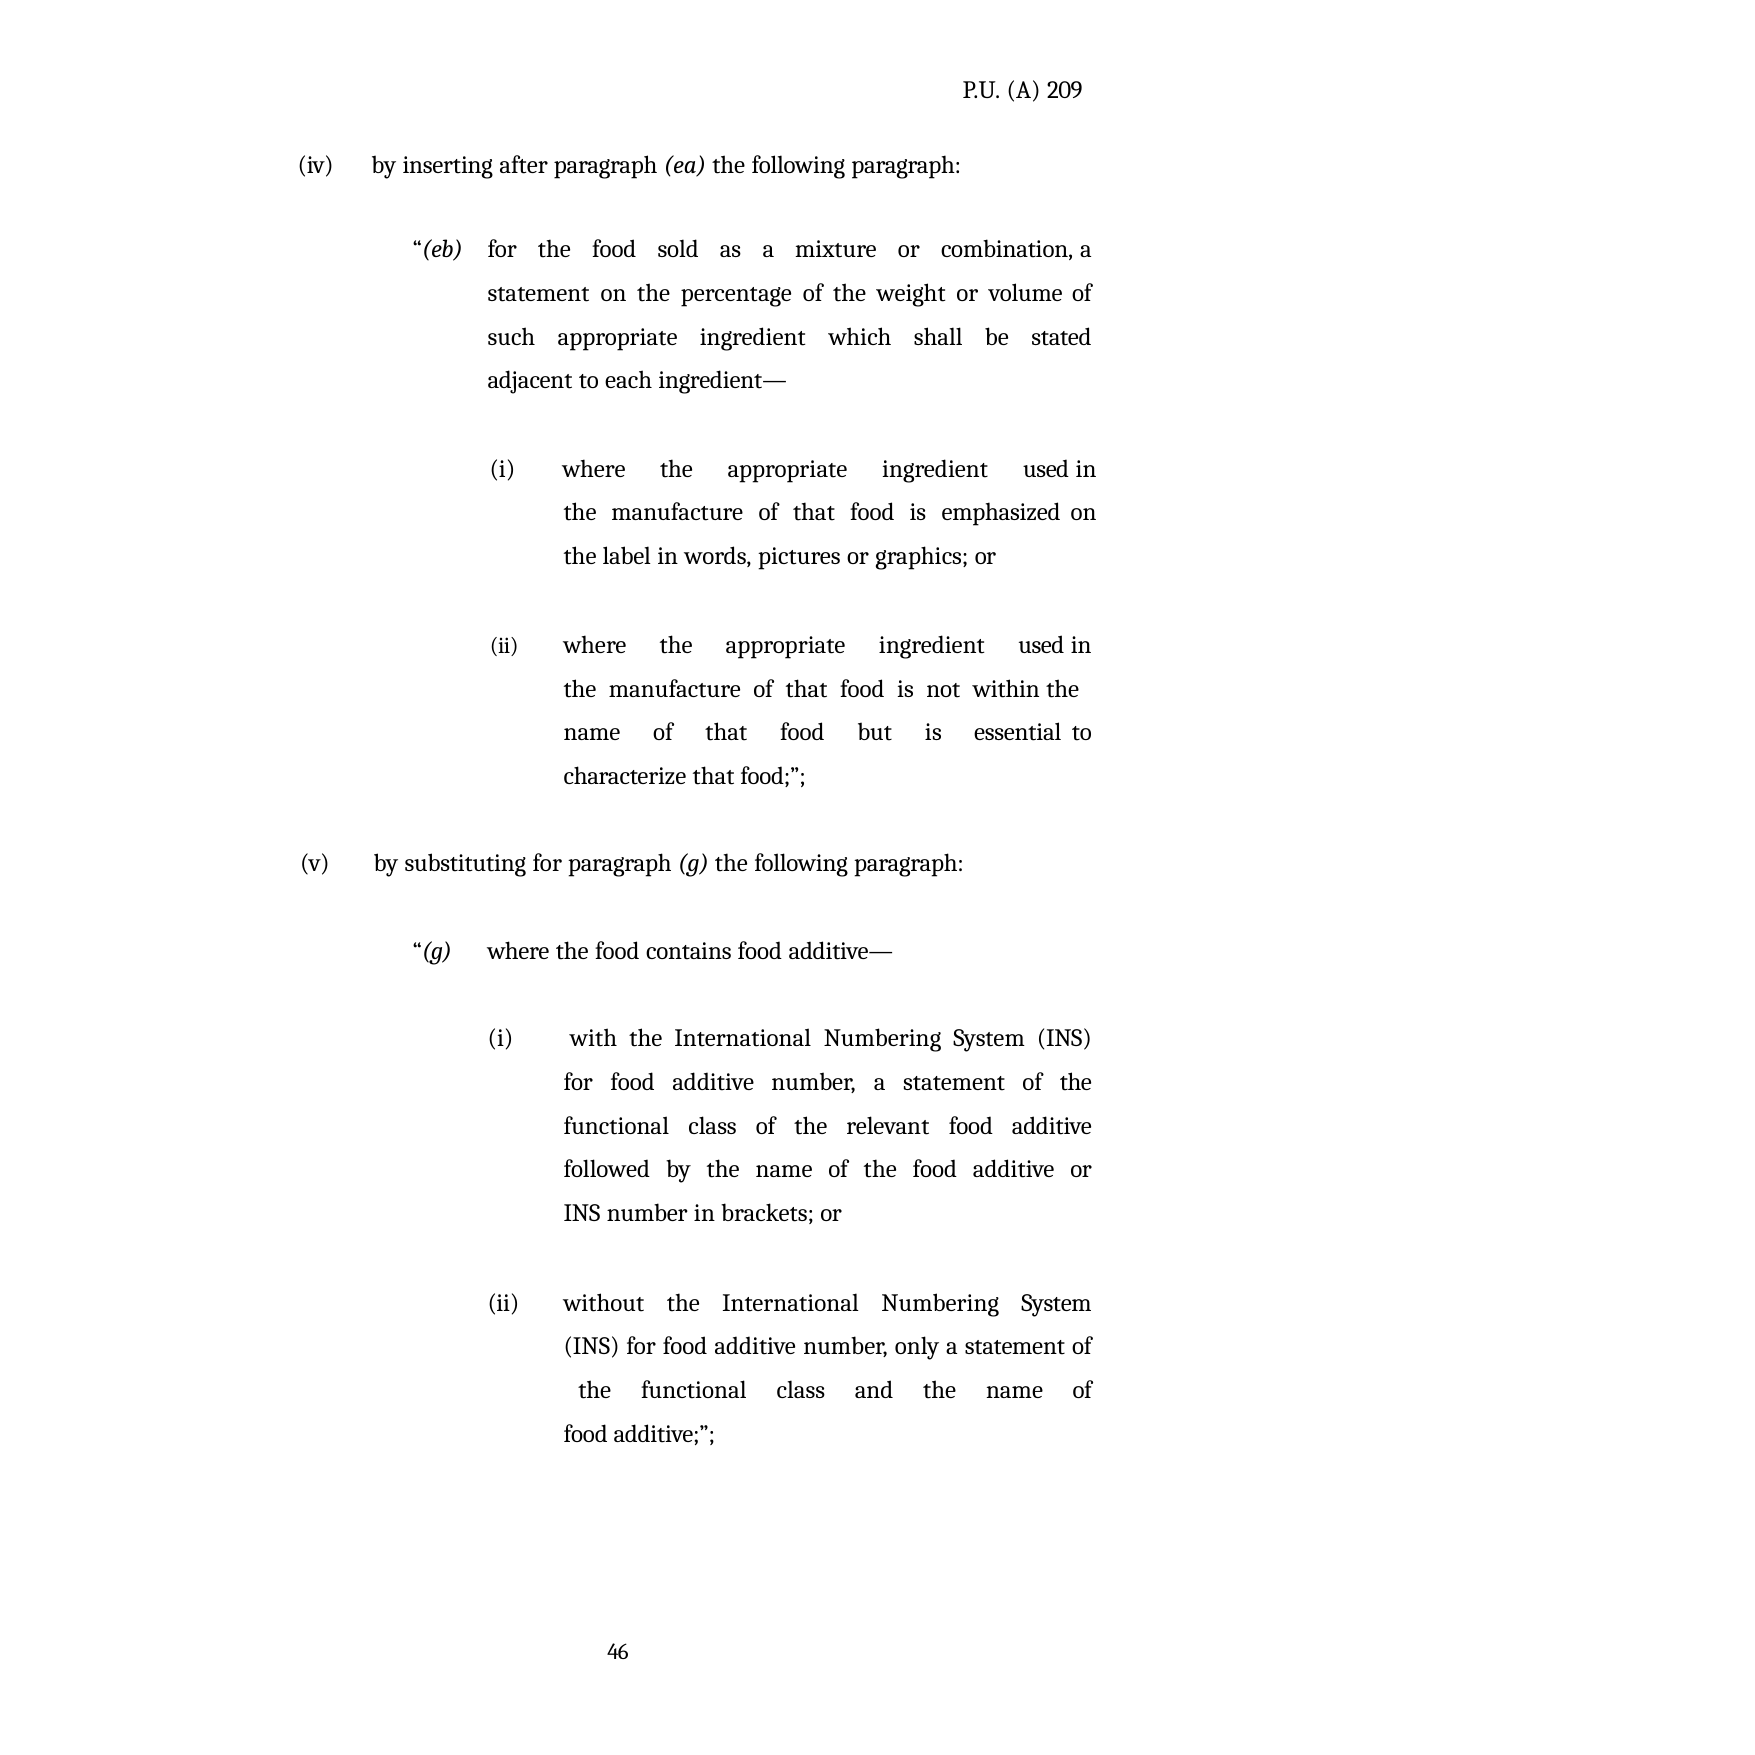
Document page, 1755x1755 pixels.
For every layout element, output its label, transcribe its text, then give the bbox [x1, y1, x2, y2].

text_box “(g) [410, 932, 456, 965]
text_box “(eb) [410, 230, 468, 263]
text_box without the International Numbering System (INS) for food additive number, only a statement of the functional class and the name of food additive;”; [561, 1270, 1093, 1447]
text_box (i) with the International Numbering System (INS) for food additive number, a statement of the functional class of the relevant food additive followed by the name of the food additive or INS number in brackets; or [485, 1006, 1093, 1227]
text_box where the food contains food additive— [485, 932, 919, 965]
text_box (i) where the appropriate ingredient used in the manufacture of that food is emphasized on the label in words, pictures or graphics; or [487, 436, 1098, 570]
text_box where the appropriate ingredient used in the manufacture of that food is not within the name of that food but is essential to characterize that food;”; [561, 612, 1093, 790]
text_box P.U. (A) 209 [960, 71, 1093, 104]
text_box (ii) [487, 628, 523, 658]
text_box (iv) [295, 146, 339, 179]
text_box (v) by substituting for paragraph (g) the following paragraph: [297, 844, 994, 877]
text_box by inserting after paragraph (ea) the following paragraph: [369, 146, 993, 179]
text_box 47 [600, 1632, 642, 1664]
text_box (ii) [485, 1284, 523, 1316]
text_box for the food sold as a mixture or combination, a statement on the percentage of the weight or volume of such appropriate ingredient which shall be stated adjacent to each ingredient— [485, 216, 1093, 394]
